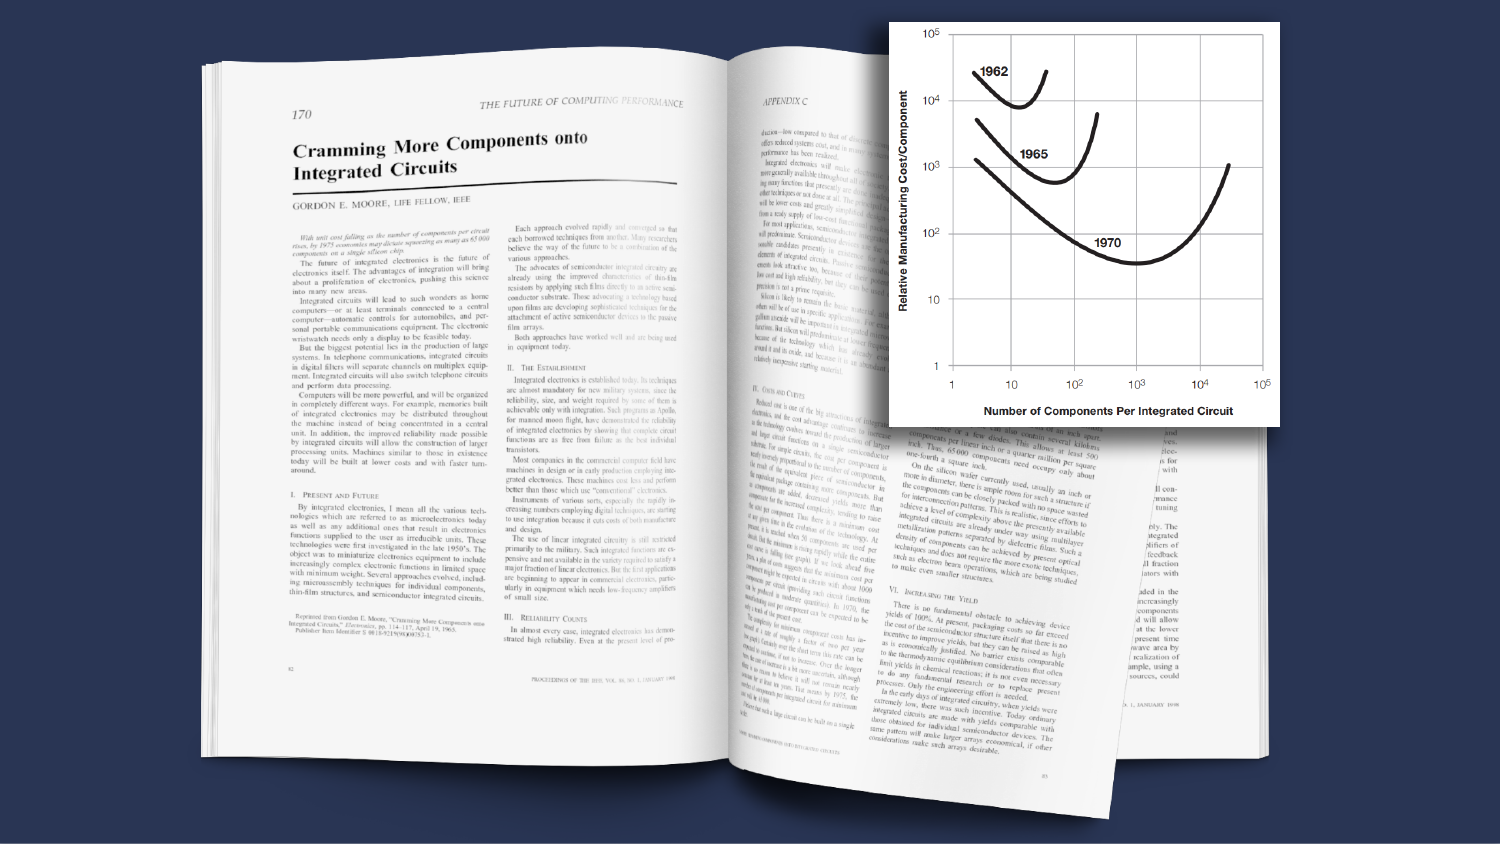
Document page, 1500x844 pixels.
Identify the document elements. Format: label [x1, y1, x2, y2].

picture [182, 22, 1290, 844]
